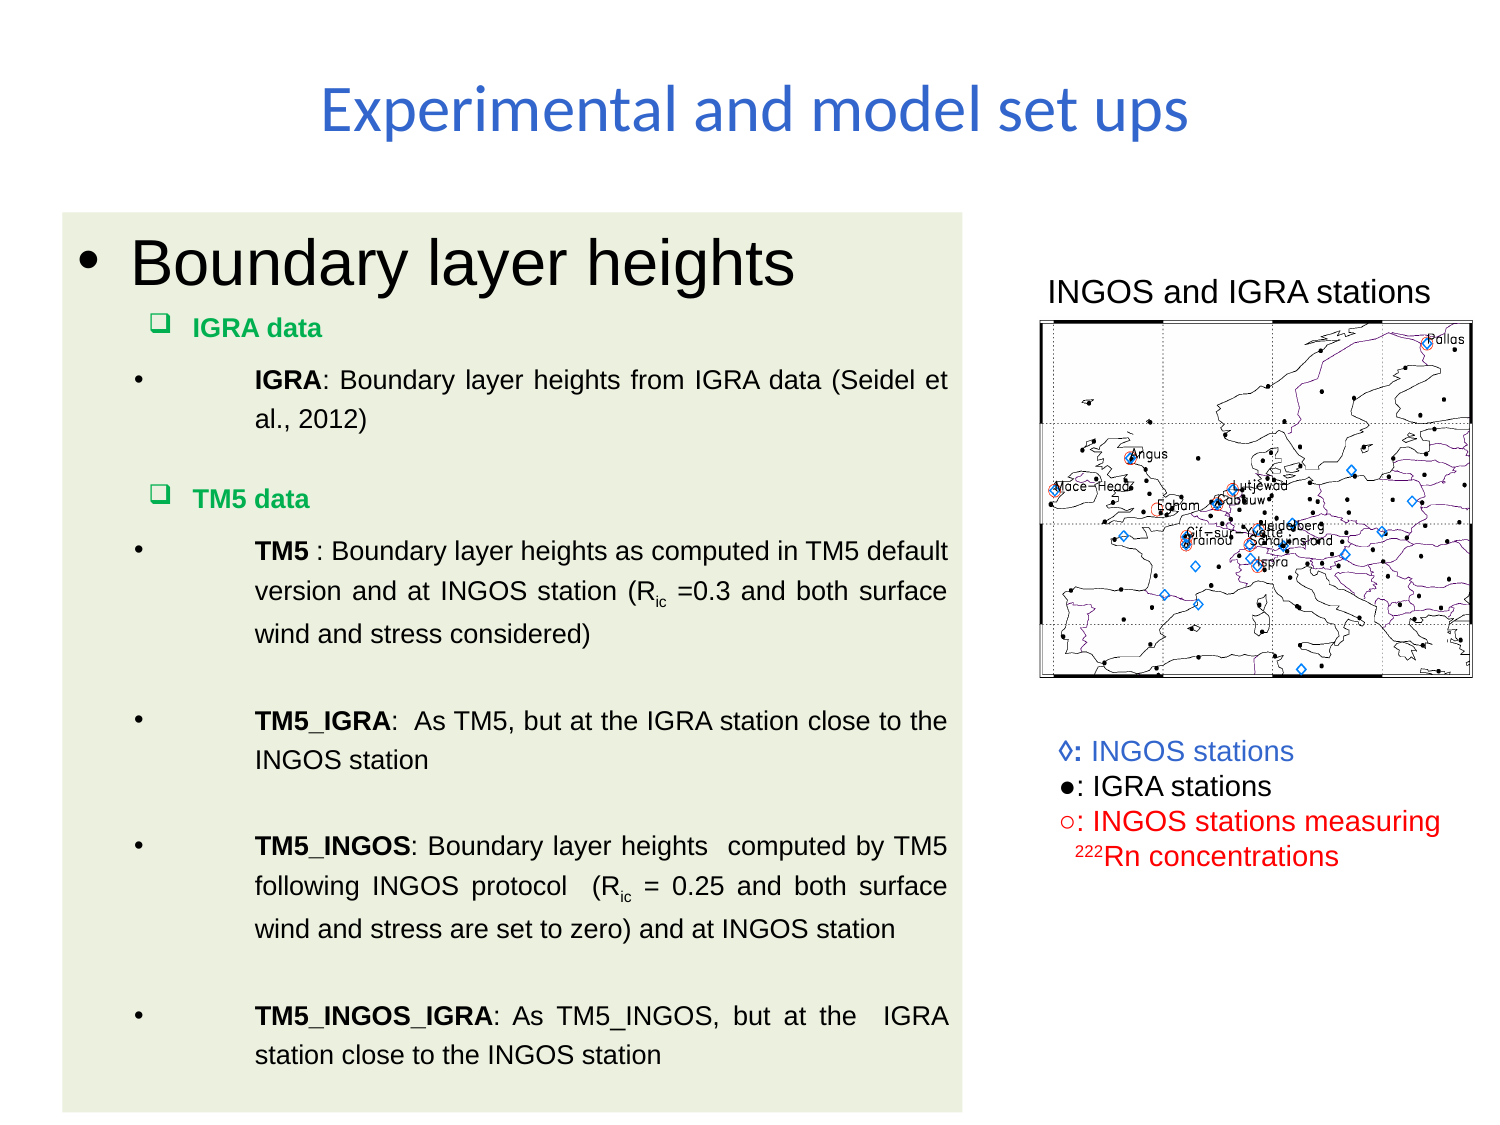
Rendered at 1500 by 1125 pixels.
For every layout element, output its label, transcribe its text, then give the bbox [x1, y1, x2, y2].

text_box INGOS and IGRA stations [1032, 262, 1471, 318]
list Boundary layer heights IGRA data IGRA: Boundary layer heights from IGRA data (Seidel et al., 2012) TM5 data TM5 : Boundary layer heights as computed in TM5 default version and at INGOS station (Ric =0.3 and both surface wind and stress considered) TM5_IGRA: As TM5, but at the IGRA station close to the INGOS station TM5_INGOS: Boundary layer heights computed by TM5 following INGOS protocol (Ric = 0.25 and both surface wind and stress are set to zero) and at INGOS station TM5_INGOS_IGRA: As TM5_INGOS, but at the IGRA station close to the INGOS station [62, 212, 963, 1113]
text_box Experimental and model set ups [306, 57, 1220, 153]
text_box ◊: INGOS stations ●: IGRA stations ○: INGOS stations measuring 222Rn concentrations [1043, 724, 1469, 880]
picture [1037, 316, 1476, 680]
